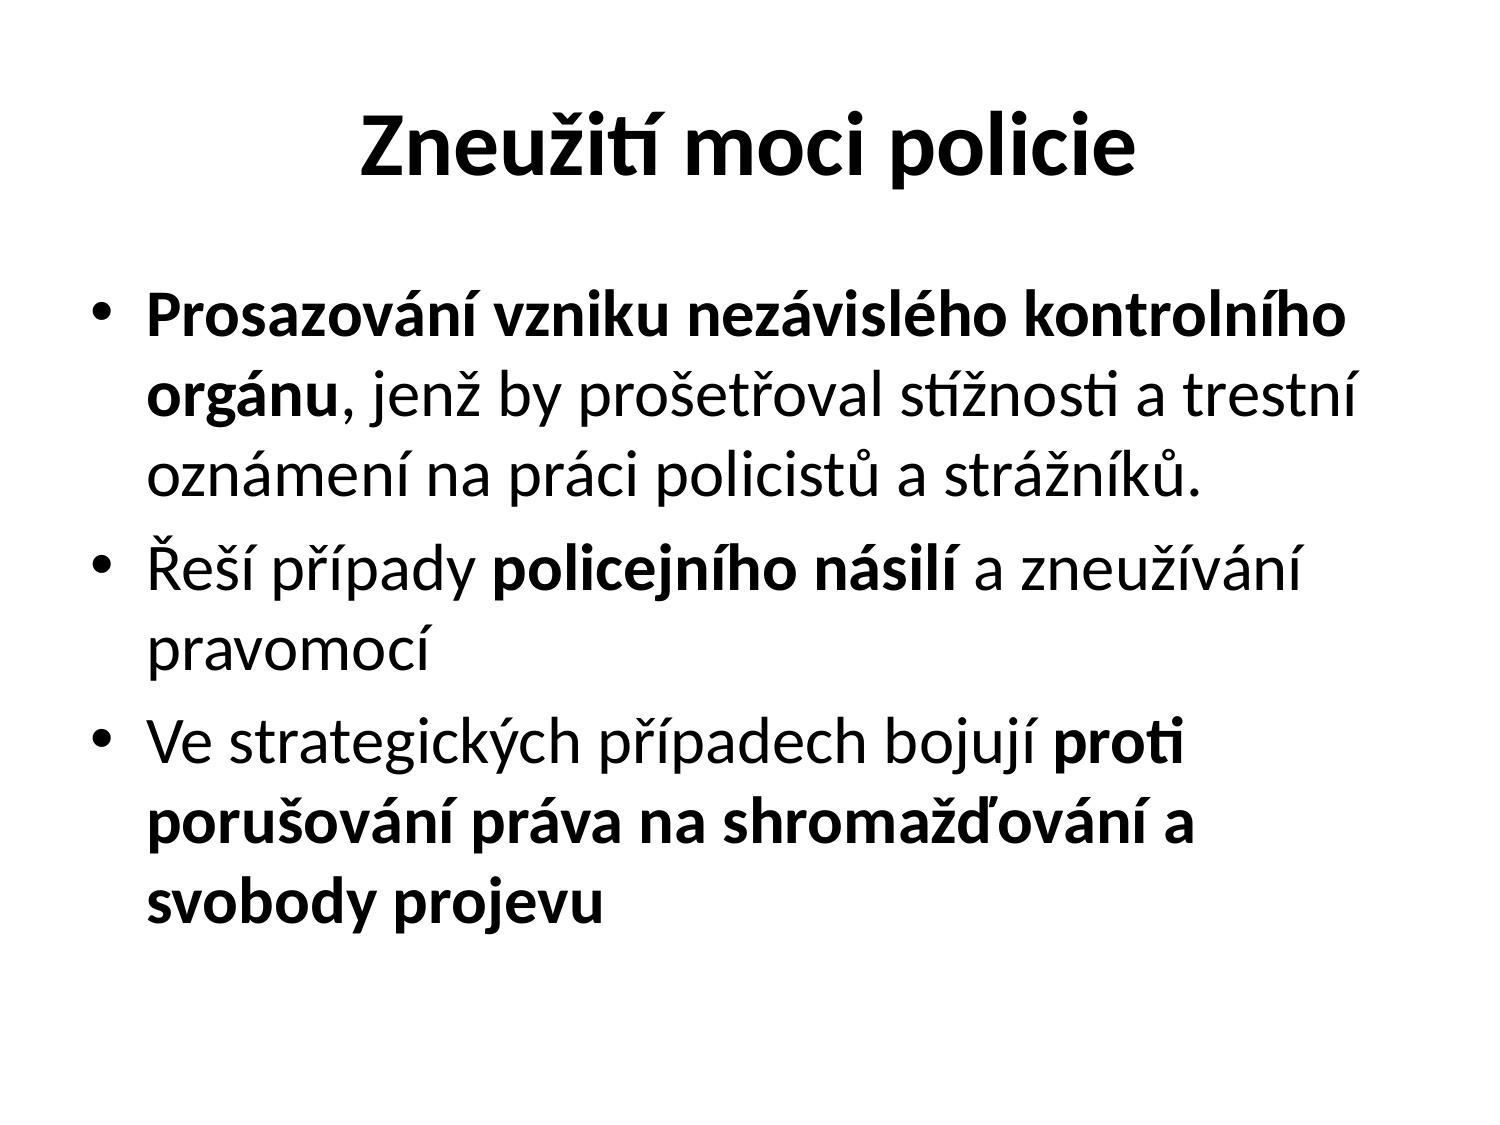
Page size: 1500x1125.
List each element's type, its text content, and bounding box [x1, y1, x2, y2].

list Prosazování vzniku nezávislého kontrolního orgánu, jenž by prošetřoval stížnosti a trestní oznámení na práci policistů a strážníků. Řeší případy policejního násilí a zneužívání pravomocí Ve strategických případech bojují proti porušování práva na shromažďování a svobody projevu [75, 262, 1425, 1005]
title Zneužití moci policie [75, 45, 1425, 233]
